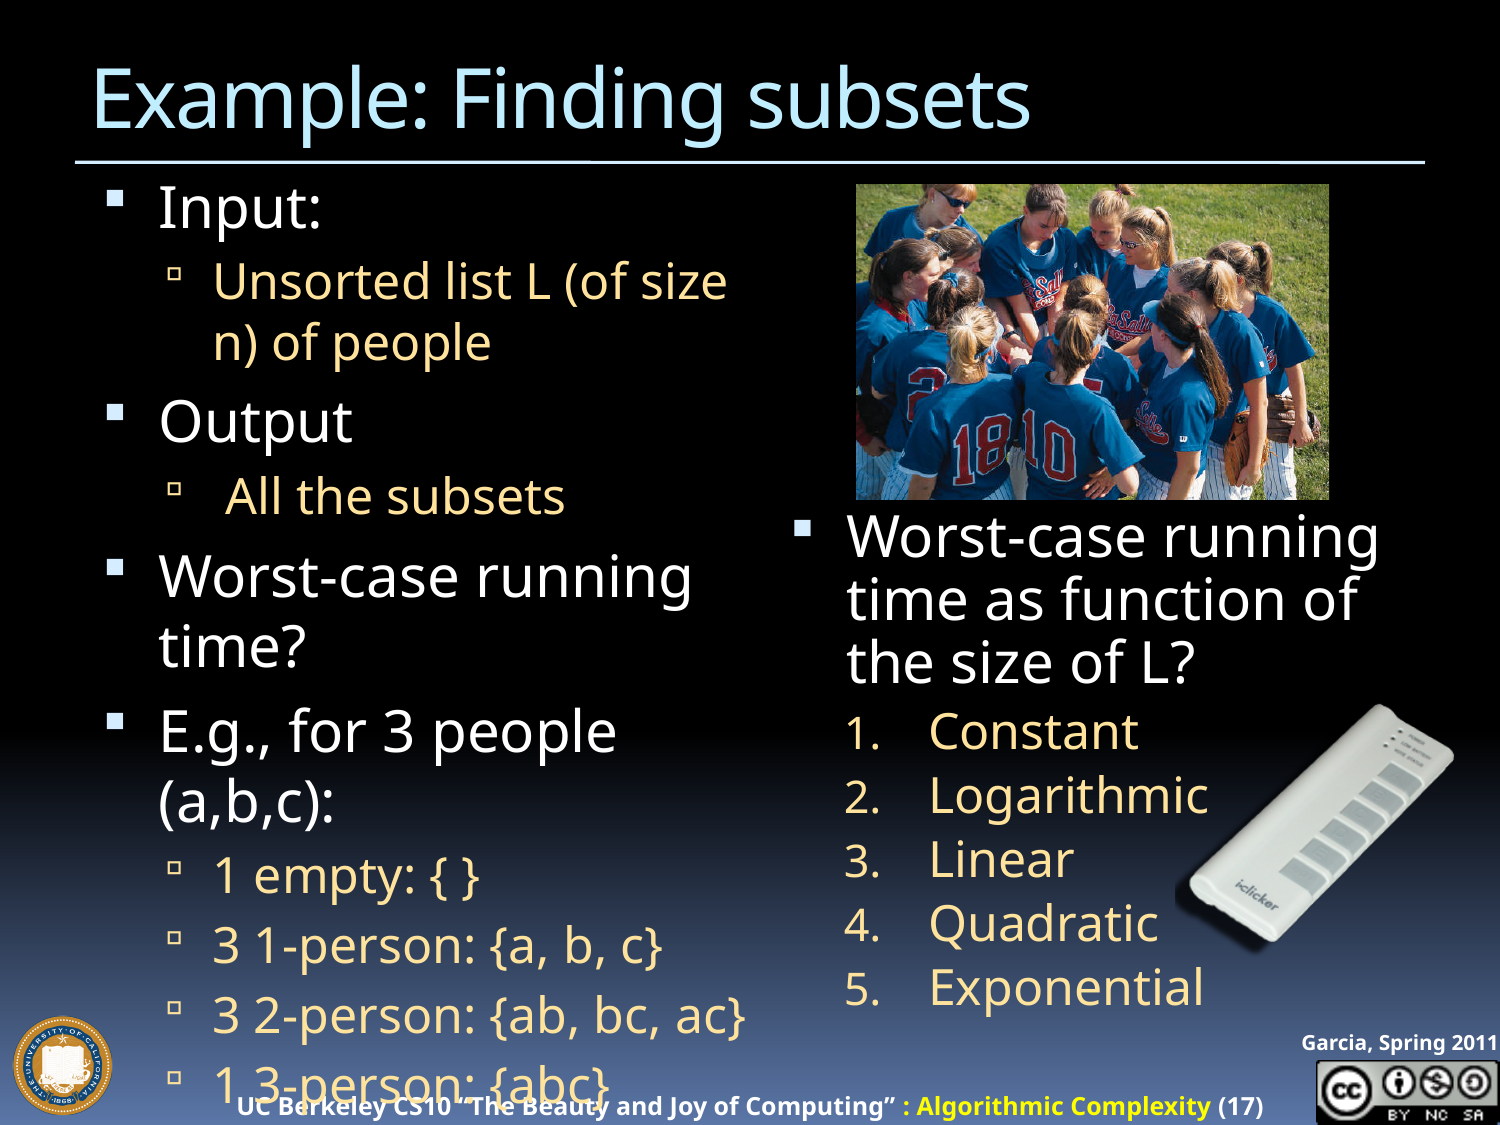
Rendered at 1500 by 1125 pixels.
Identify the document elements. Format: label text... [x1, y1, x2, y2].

picture [855, 184, 1330, 501]
list Input: Unsorted list L (of size n) of people Output All the subsets Worst-case running time? E.g., for 3 people (a,b,c): 1 empty: { } 3 1-person: {a, b, c} 3 2-person: {ab, bc, ac} 1 3-person: {abc} [75, 163, 801, 1034]
picture [1316, 1060, 1500, 1125]
picture [1174, 699, 1459, 959]
picture [12, 1015, 113, 1116]
list Worst-case running time as function of the size of L? Constant Logarithmic Linear Quadratic Exponential [763, 499, 1427, 1034]
title Example: Finding subsets [75, 37, 1425, 163]
